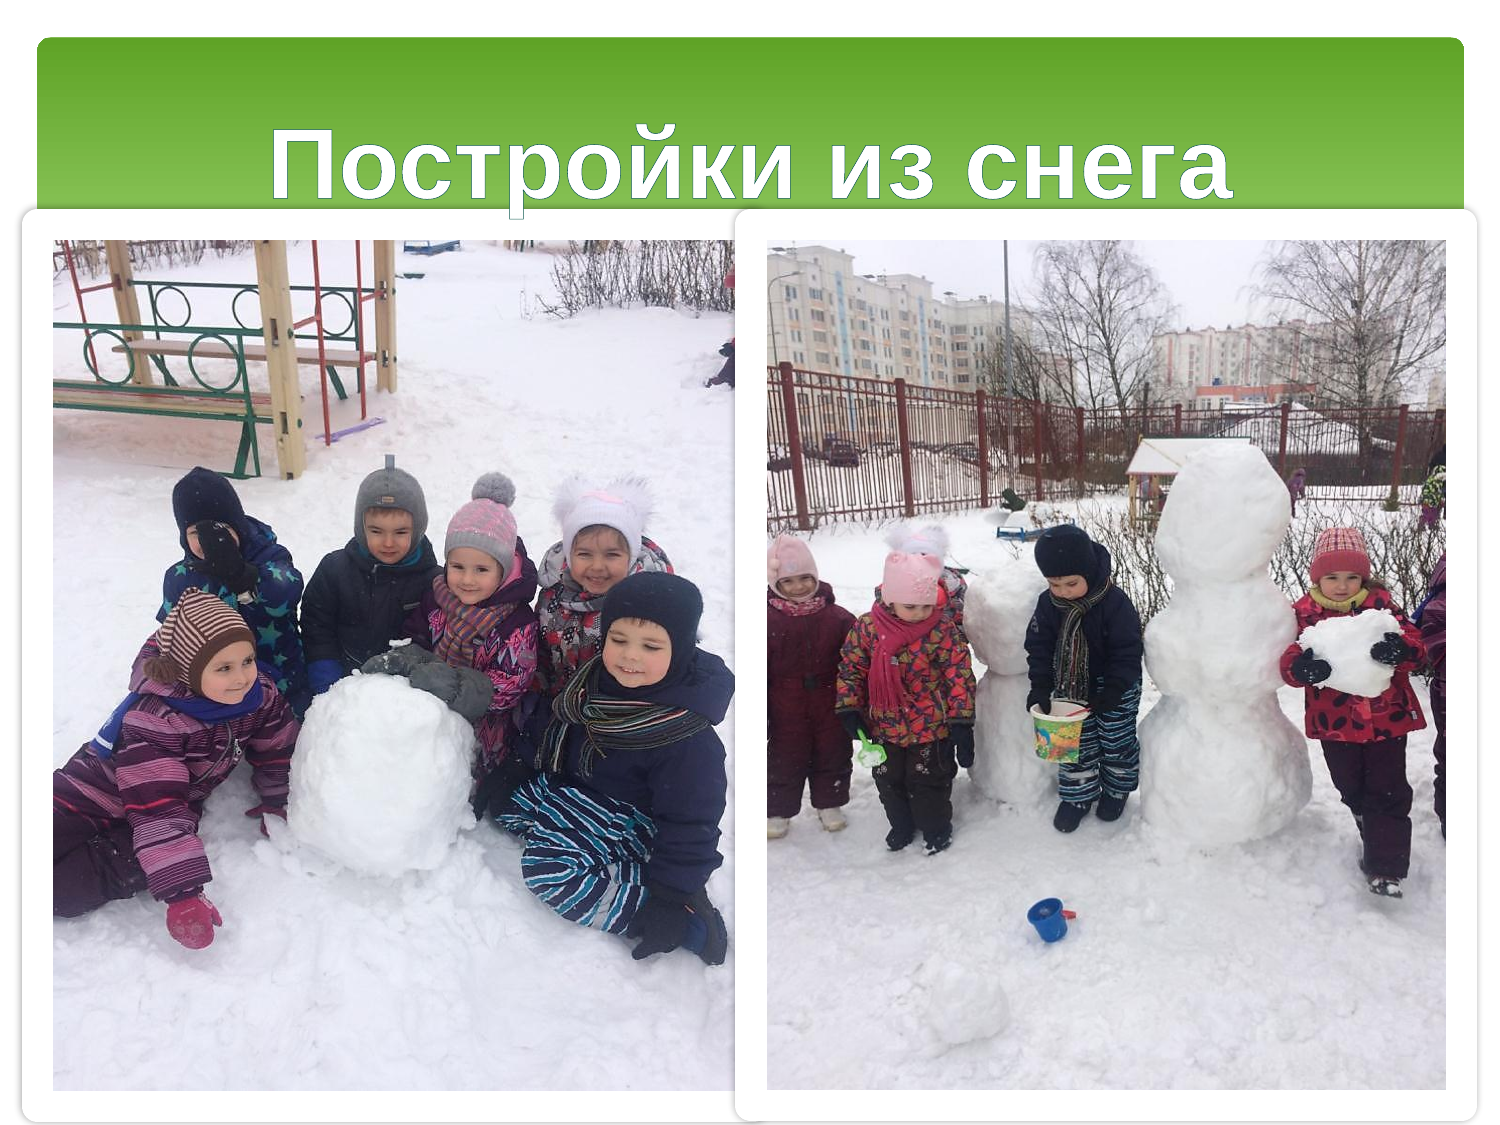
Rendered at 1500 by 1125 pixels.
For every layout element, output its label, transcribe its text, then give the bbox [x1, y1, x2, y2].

picture [766, 239, 1446, 1091]
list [52, 239, 739, 1091]
title Постройки из снега [75, 55, 1425, 238]
